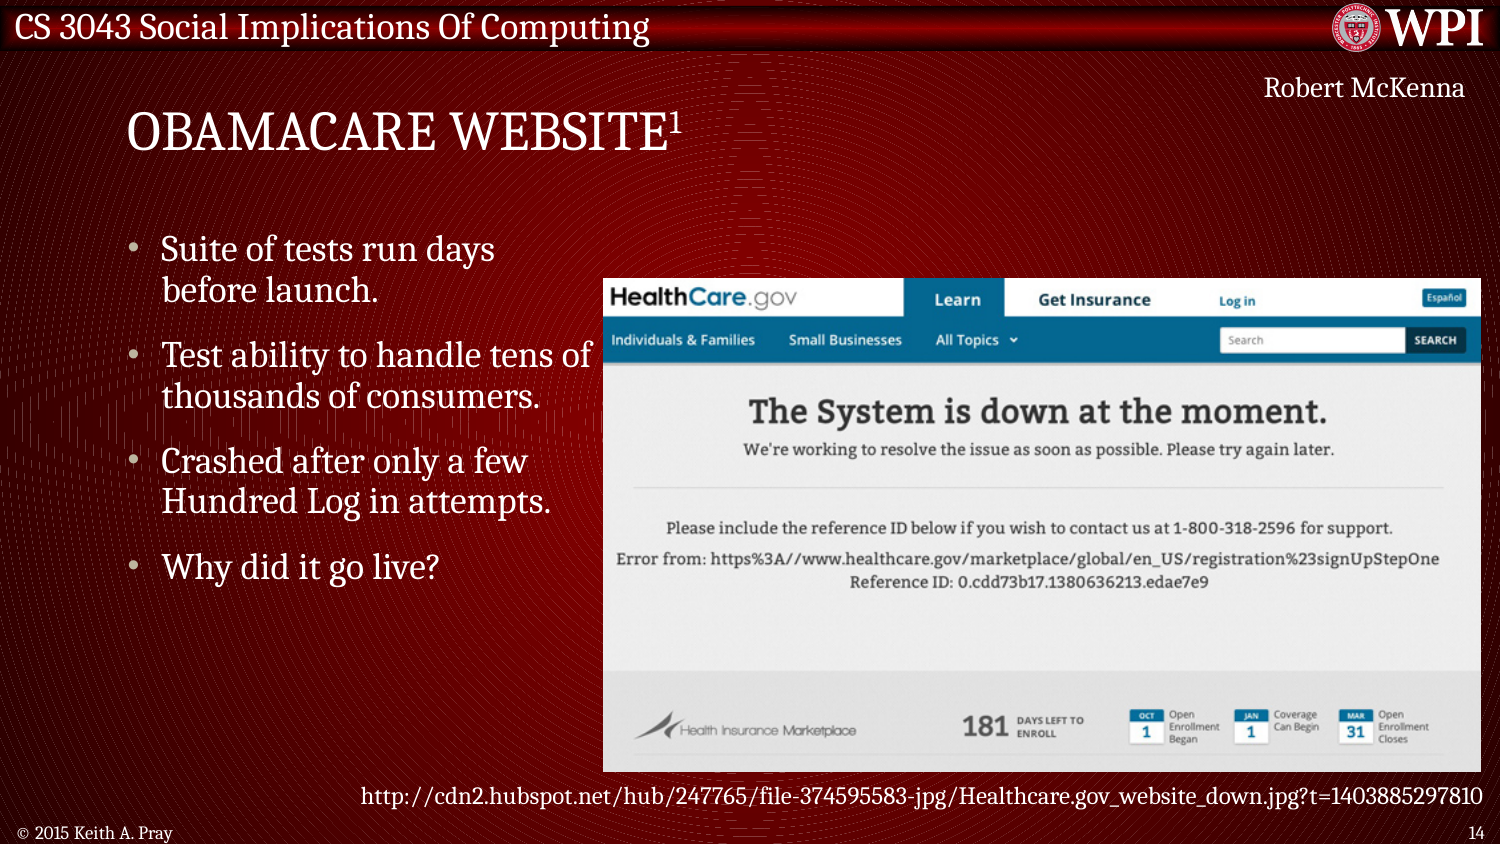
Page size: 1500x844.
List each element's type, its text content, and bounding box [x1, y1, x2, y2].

list Suite of tests run days before launch. Test ability to handle tens of thousands of consumers. Crashed after only a few Hundred Log in attempts. Why did it go live? [112, 221, 613, 771]
slide_number 14 [1397, 819, 1500, 844]
footer © 2015 Keith A. Pray [0, 819, 913, 844]
picture [1332, 3, 1483, 52]
text_box Robert McKenna [1123, 61, 1481, 111]
title Obamacare website1 [112, 59, 1388, 210]
text_box http://cdn2.hubspot.net/hub/247765/file-374595583-jpg/Healthcare.gov_website_down.jpg?t=1403885297810 [0, 771, 1500, 817]
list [603, 278, 1482, 773]
